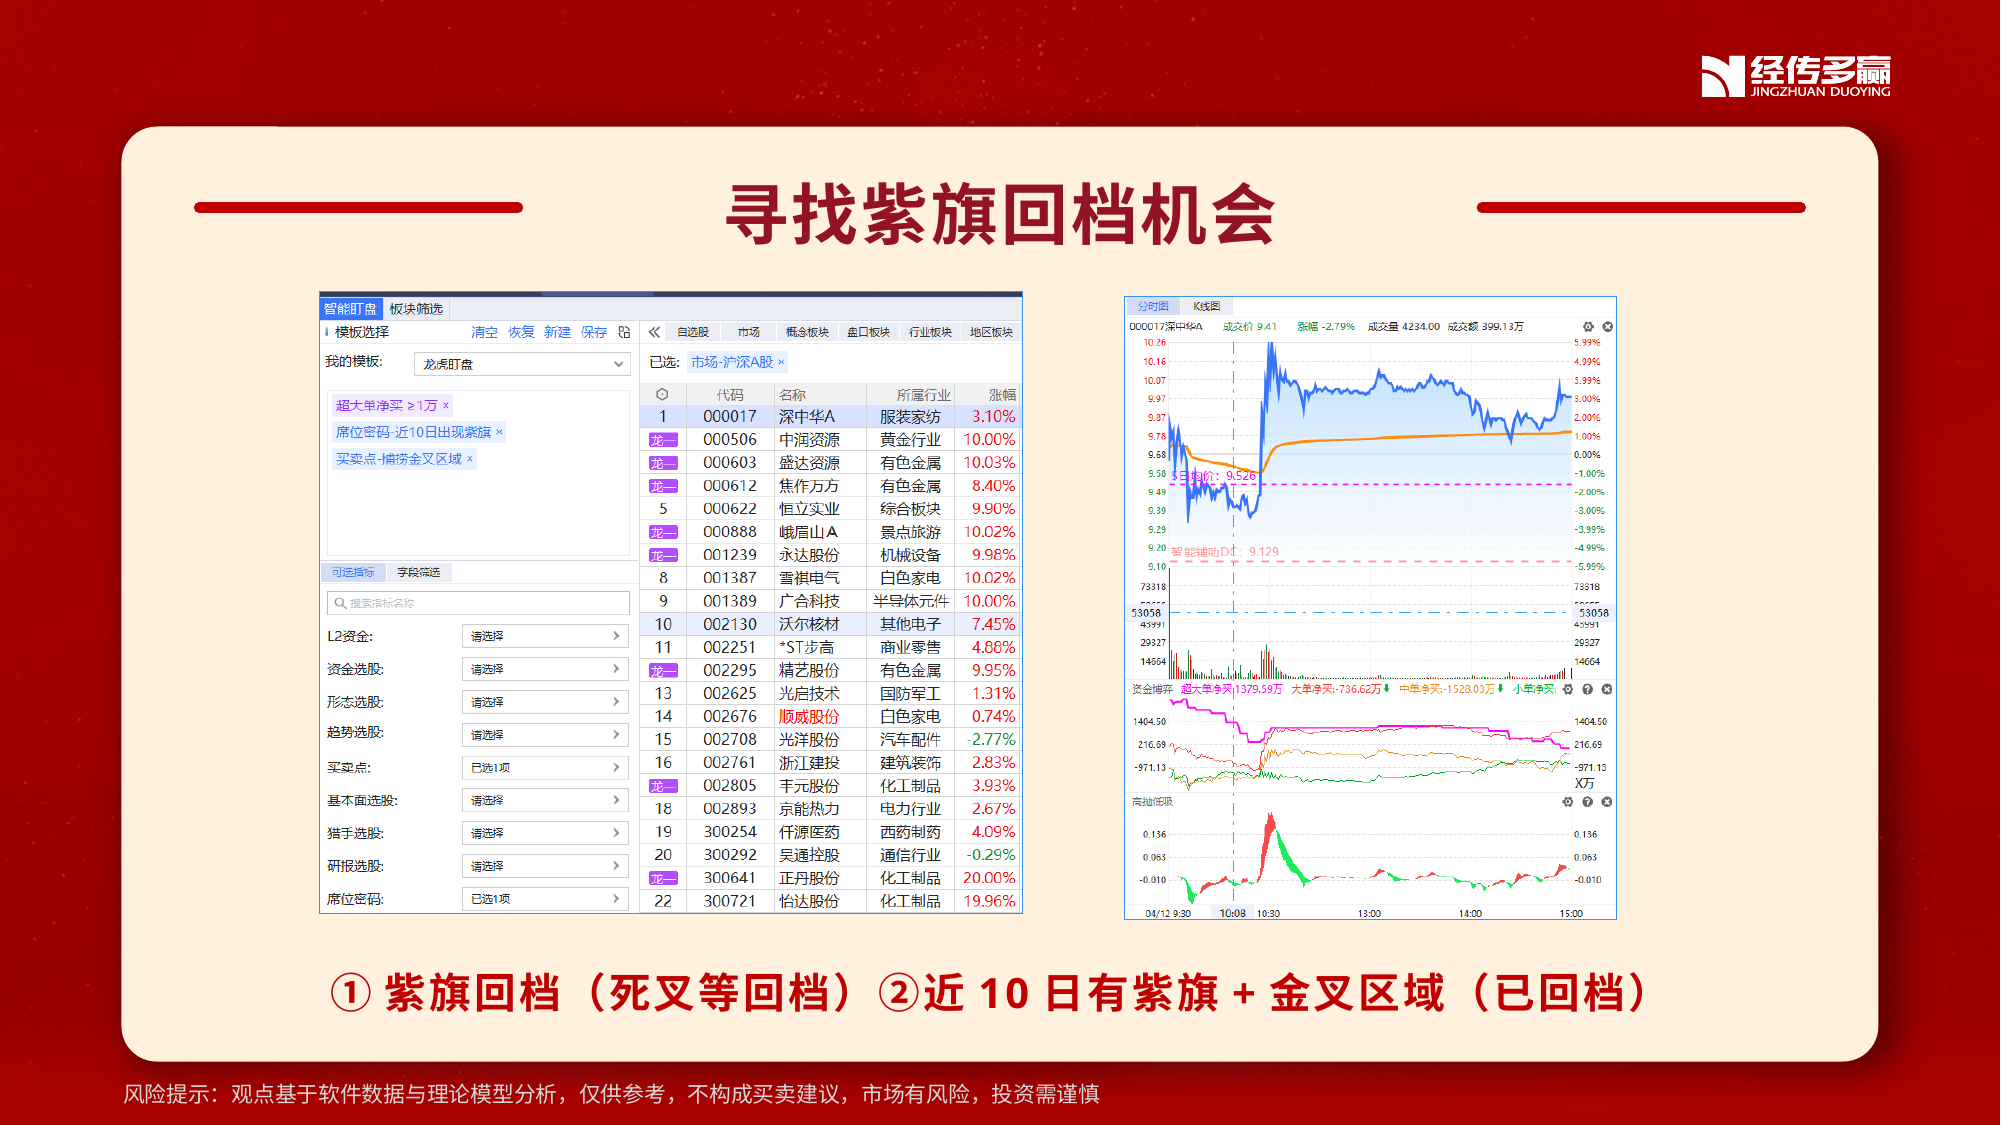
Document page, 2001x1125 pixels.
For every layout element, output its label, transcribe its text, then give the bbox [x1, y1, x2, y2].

list ①紫旗回档（死叉等回档）②近10日有紫旗+金叉区域（已回档） [230, 956, 1770, 1013]
list 寻找紫旗回档机会 [540, 150, 1460, 259]
picture [0, 0, 2000, 1125]
